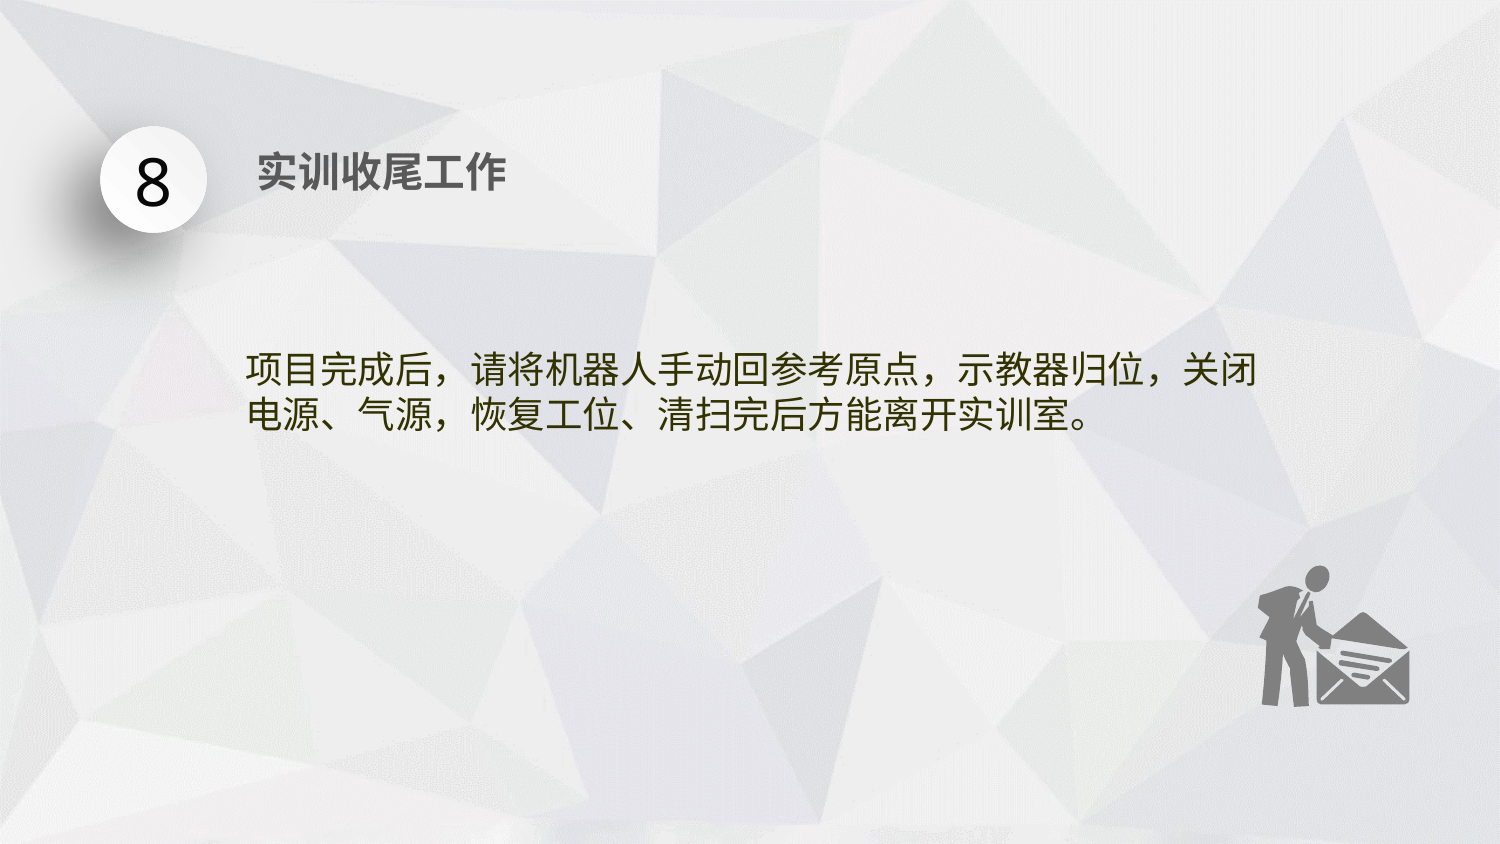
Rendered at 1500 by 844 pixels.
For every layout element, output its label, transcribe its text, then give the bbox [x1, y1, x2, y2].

picture [0, 0, 1500, 844]
text_box 8 [98, 124, 209, 235]
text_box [1257, 563, 1410, 708]
text_box 项目完成后，请将机器人手动回参考原点，示教器归位，关闭电源、气源，恢复工位、清扫完后方能离开实训室。 [230, 339, 1306, 444]
text_box 实训收尾工作 [242, 138, 563, 204]
